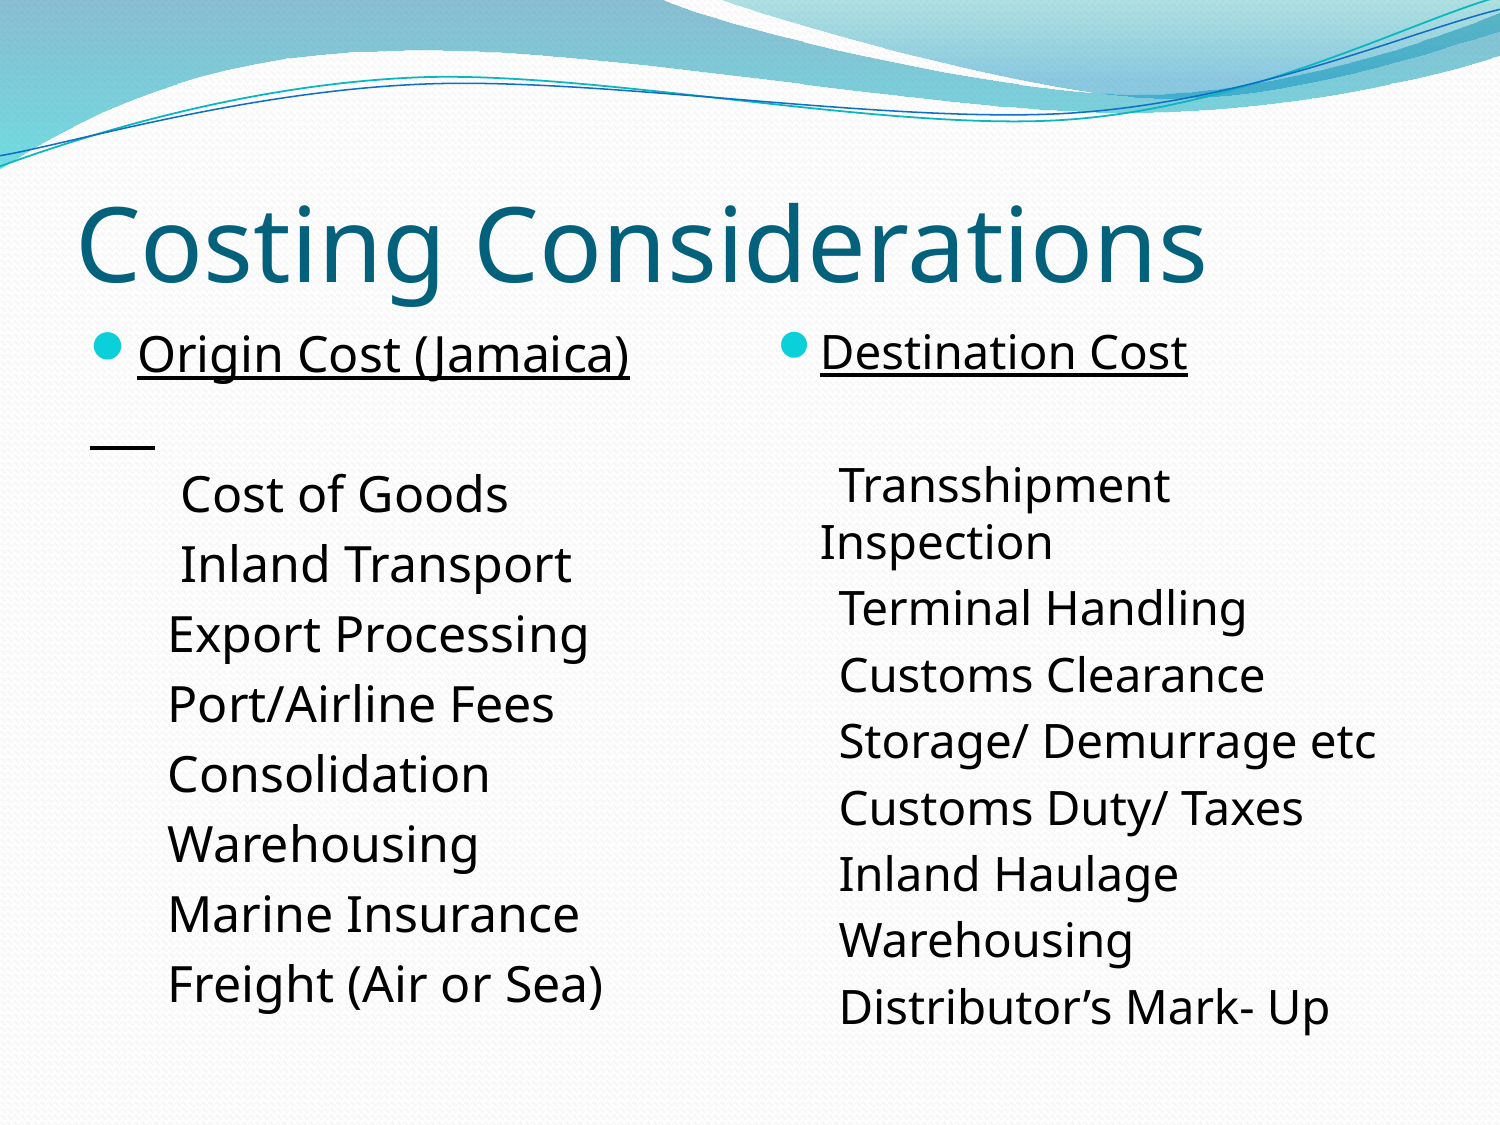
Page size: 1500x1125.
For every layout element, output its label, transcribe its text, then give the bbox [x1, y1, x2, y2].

list Origin Cost (Jamaica) Cost of Goods Inland Transport Export Processing Port/Airline Fees Consolidation Warehousing Marine Insurance Freight (Air or Sea) [75, 314, 738, 1043]
list Destination Cost Transshipment Inspection Terminal Handling Customs Clearance Storage/ Demurrage etc Customs Duty/ Taxes Inland Haulage Warehousing Distributor’s Mark- Up [762, 314, 1425, 1043]
title Costing Considerations [75, 115, 1425, 303]
